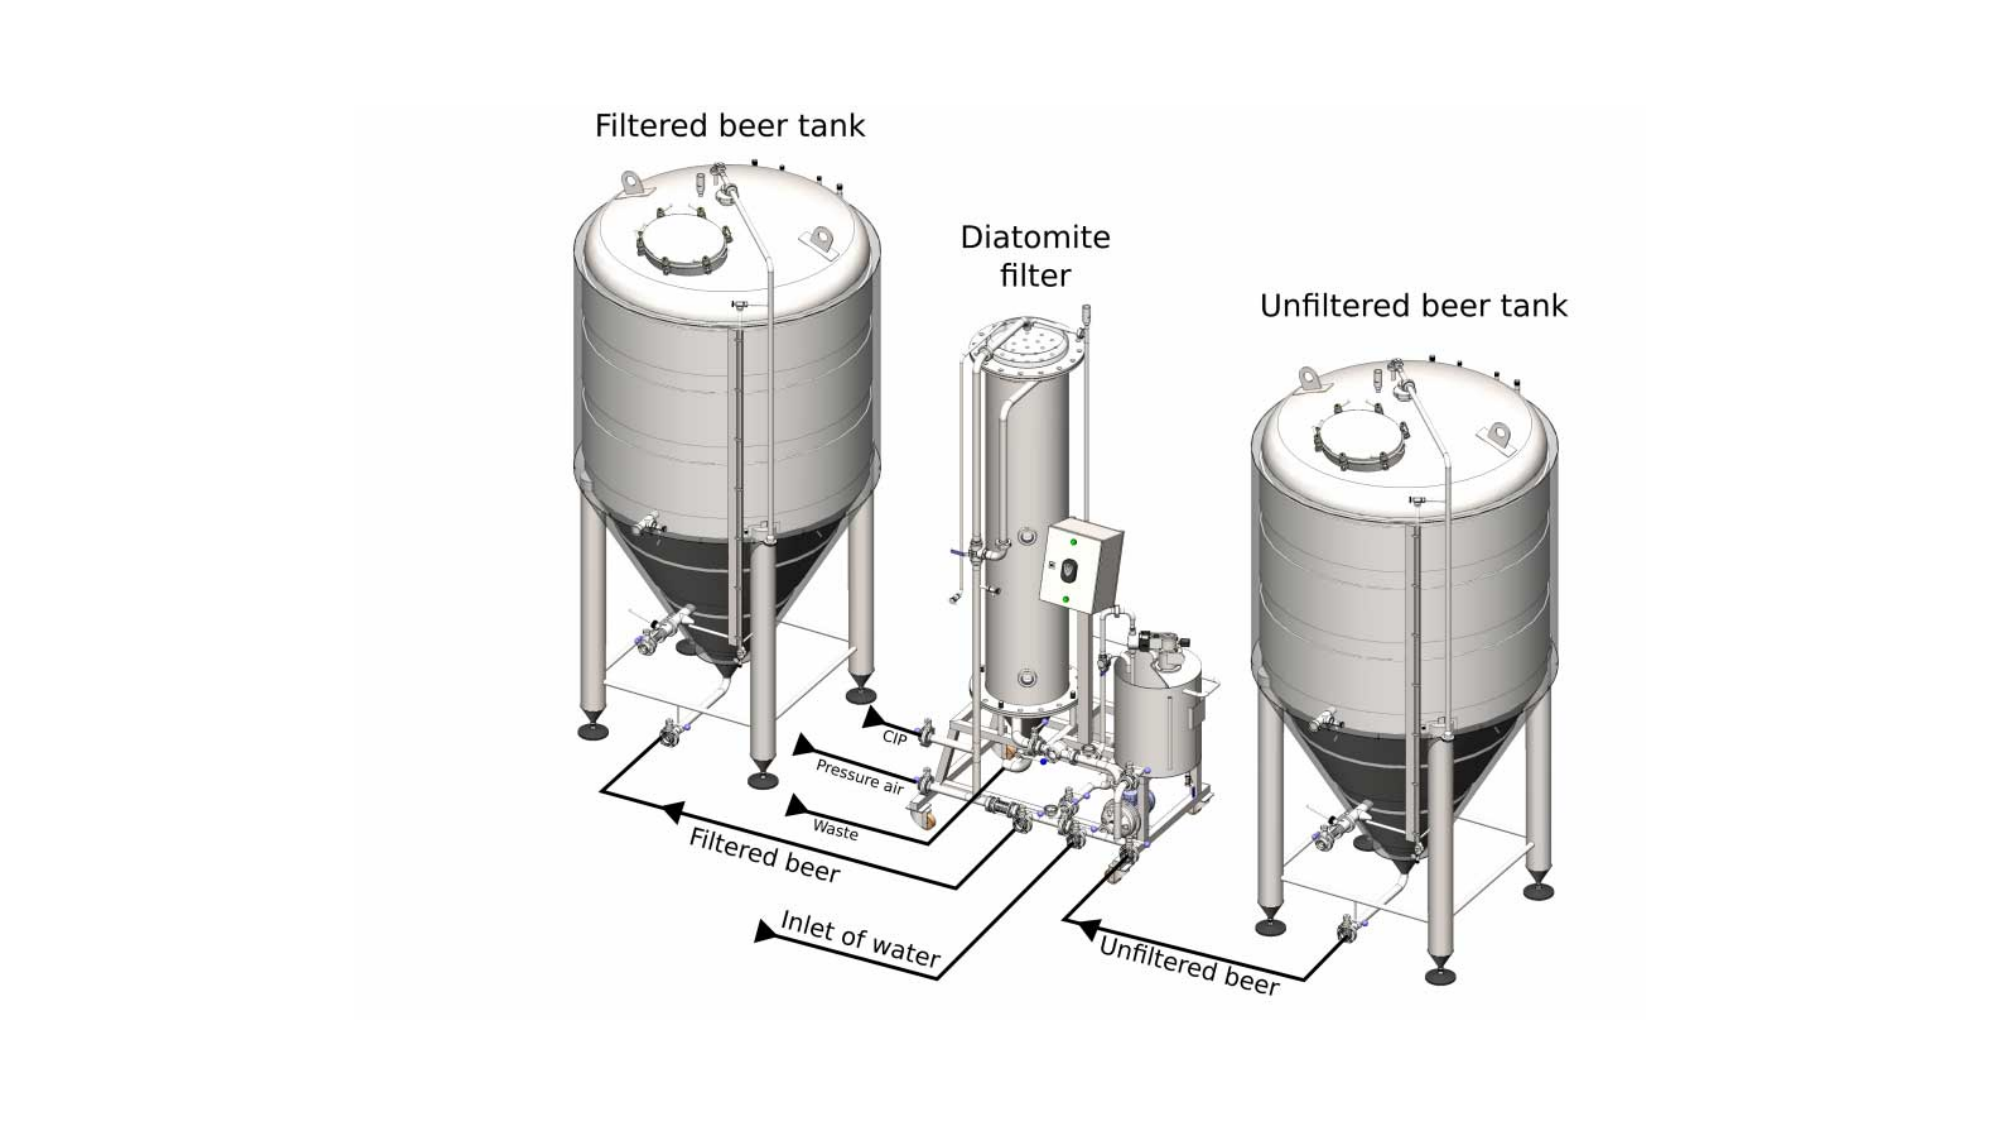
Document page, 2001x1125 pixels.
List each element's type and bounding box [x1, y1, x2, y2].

list [354, 105, 1646, 1020]
